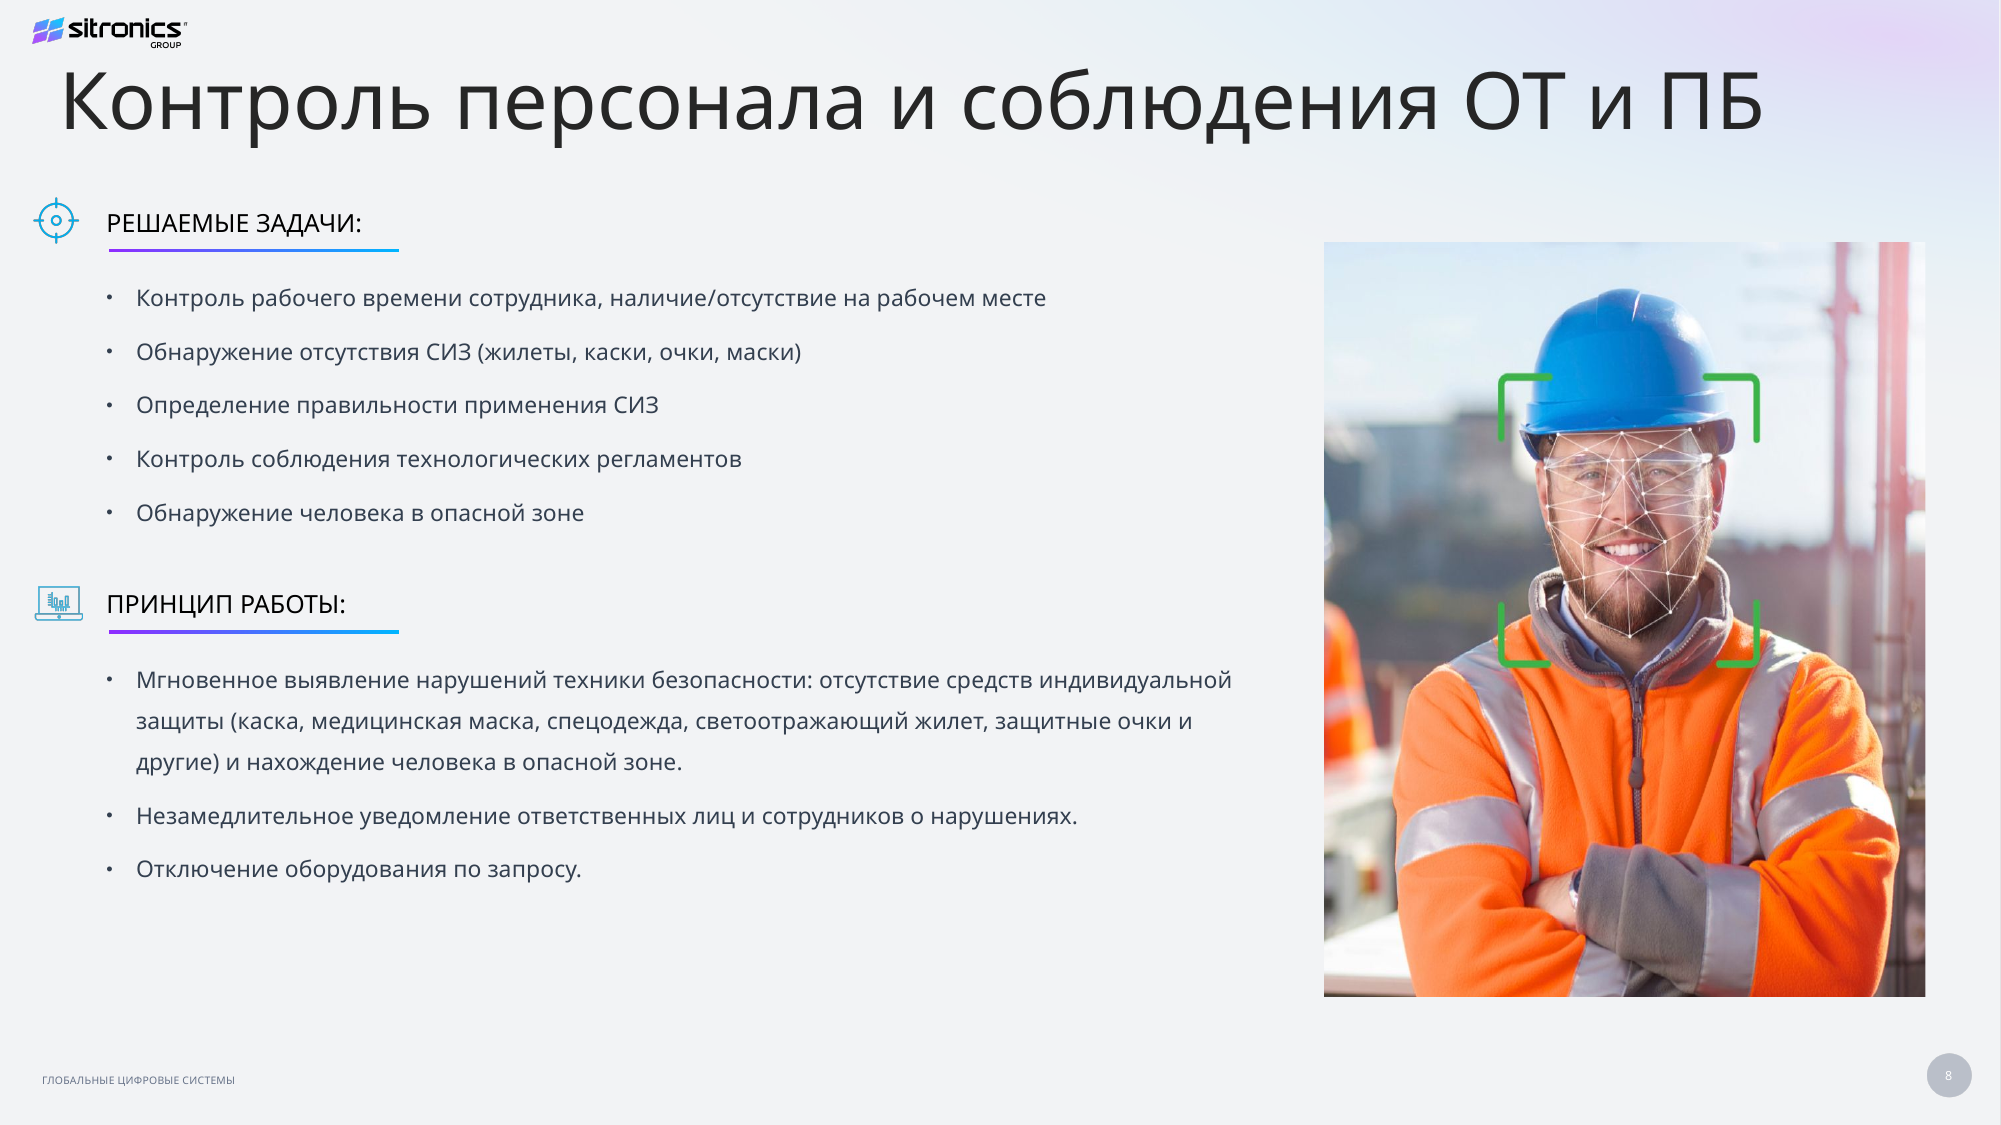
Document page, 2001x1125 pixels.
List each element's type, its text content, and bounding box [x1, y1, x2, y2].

text_box Мгновенное выявление нарушений техники безопасности: отсутствие средств индивидуальной защиты (каска, медицинская маска, спецодежда, светоотражающий жилет, защитные очки и другие) и нахождение человека в опасной зоне. Незамедлительное уведомление ответственных лиц и сотрудников о нарушениях. Отключение оборудования по запросу. [91, 644, 1278, 890]
title Контроль персонала и соблюдения ОТ и ПБ [44, 57, 1936, 158]
text_box Контроль рабочего времени сотрудника, наличие/отсутствие на рабочем месте Обнаружение отсутствия СИЗ (жилеты, каски, очки, маски) Определение правильности применения СИЗ Контроль соблюдения технологических регламентов Обнаружение человека в опасной зоне [91, 262, 1188, 534]
text_box РЕШАЕМЫЕ ЗАДАЧИ: [91, 184, 772, 245]
picture [0, 0, 2001, 1125]
text_box ПРИНЦИП РАБОТЫ: [91, 566, 772, 626]
